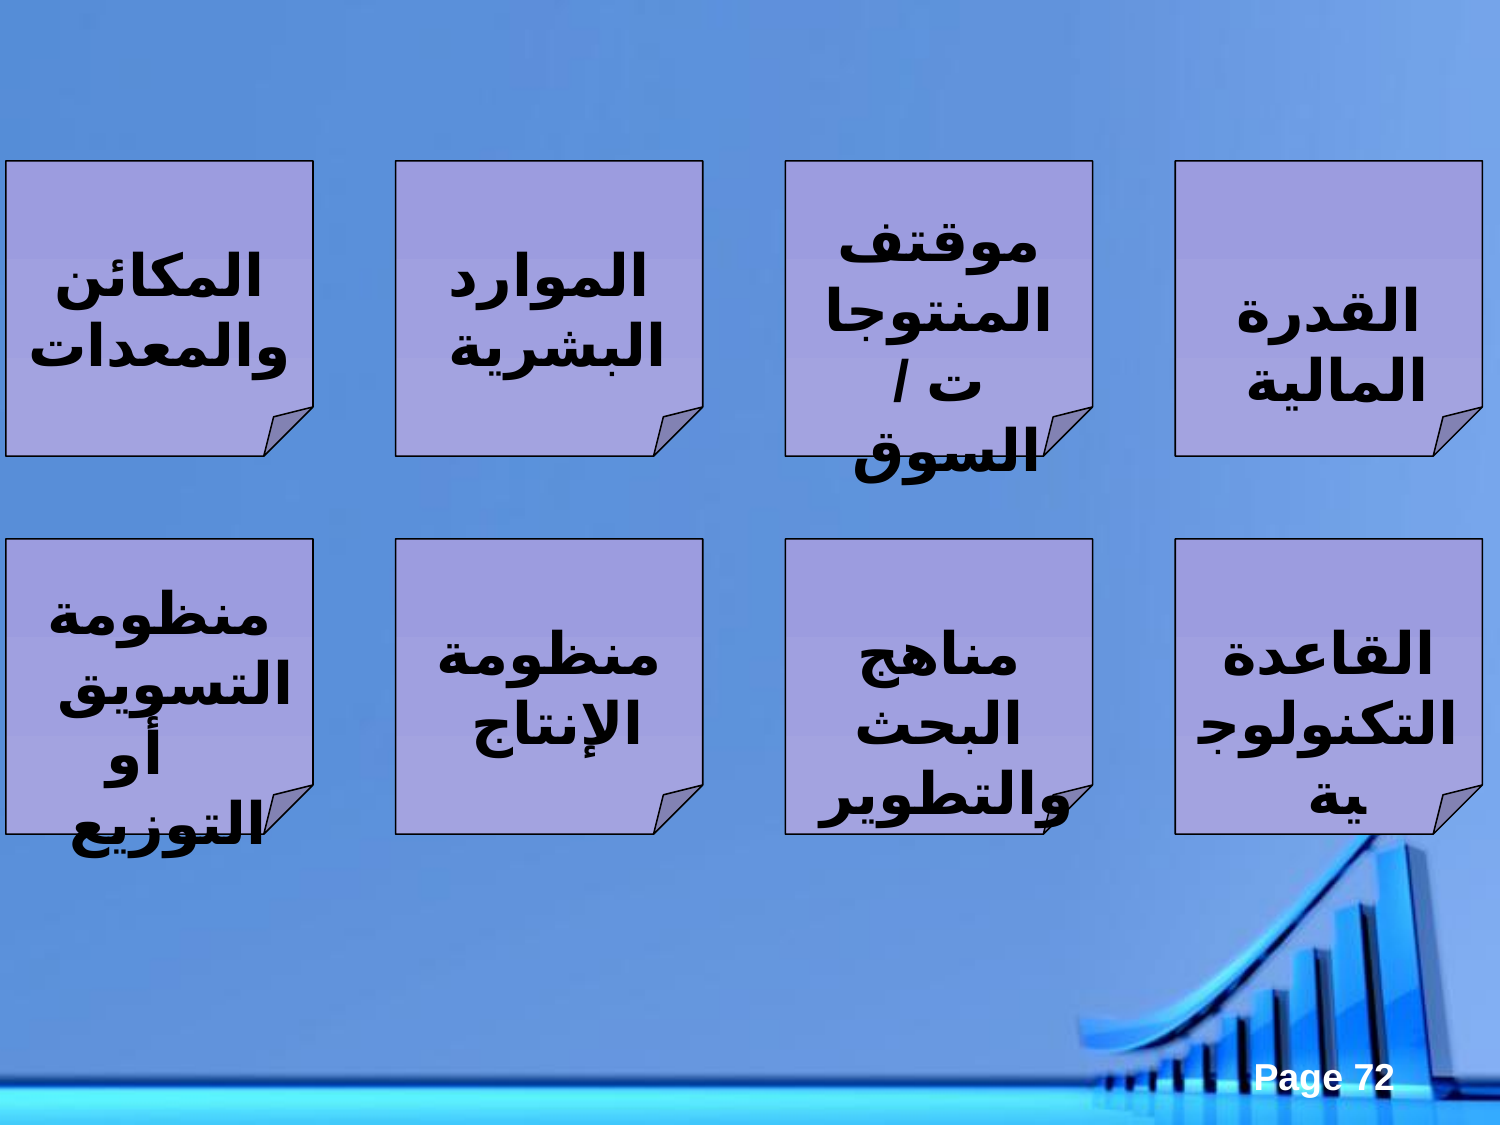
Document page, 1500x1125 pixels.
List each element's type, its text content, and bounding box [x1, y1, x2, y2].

text_box الموارد البشرية [395, 160, 703, 457]
text_box منظومة التسويق أو التوزيع [5, 538, 313, 835]
text_box القاعدة التكنولوجية [1175, 538, 1483, 835]
text_box موقتف المنتوجات / السوق [785, 160, 1093, 457]
text_box المكائن والمعدات [5, 160, 313, 457]
picture [0, 0, 1500, 1125]
text_box القدرة المالية [1175, 160, 1483, 457]
text_box مناهج البحث والتطوير [785, 538, 1093, 835]
text_box منظومة الإنتاج [395, 538, 703, 835]
